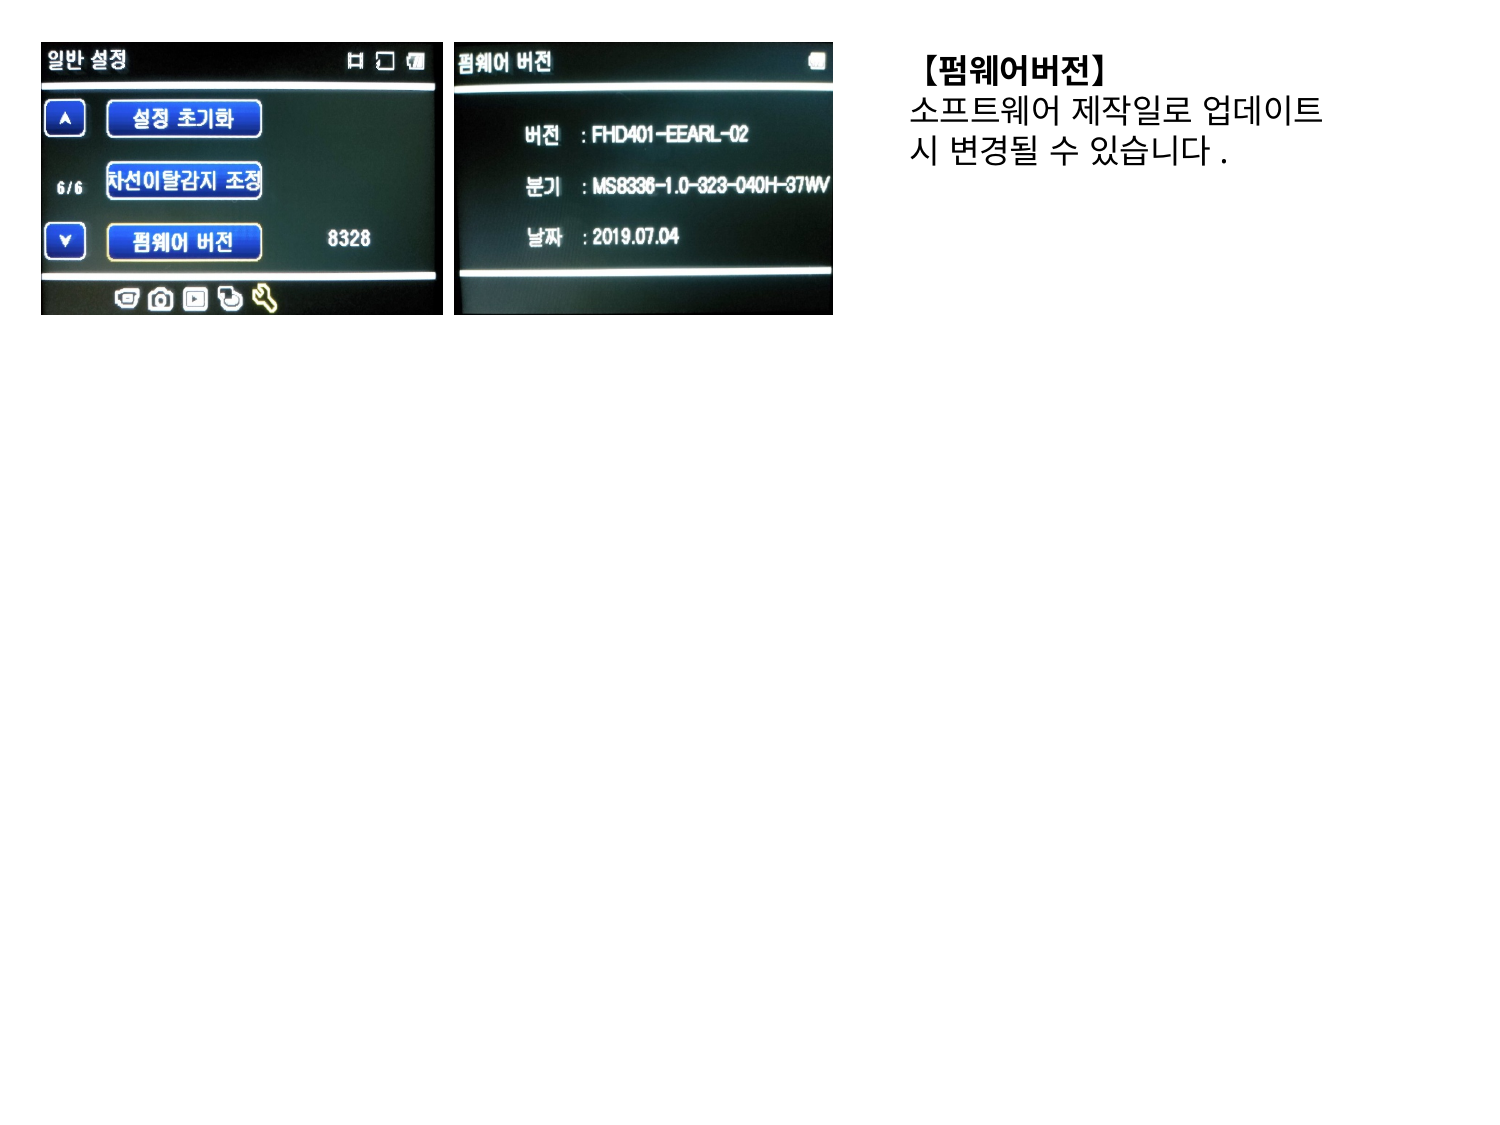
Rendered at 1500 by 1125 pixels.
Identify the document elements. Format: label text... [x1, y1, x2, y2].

picture [454, 42, 833, 315]
picture [41, 42, 444, 315]
text_box 【펌웨어버전】 소프트웨어 제작일로 업데이트 시 변경될 수 있습니다. [868, 42, 1437, 178]
